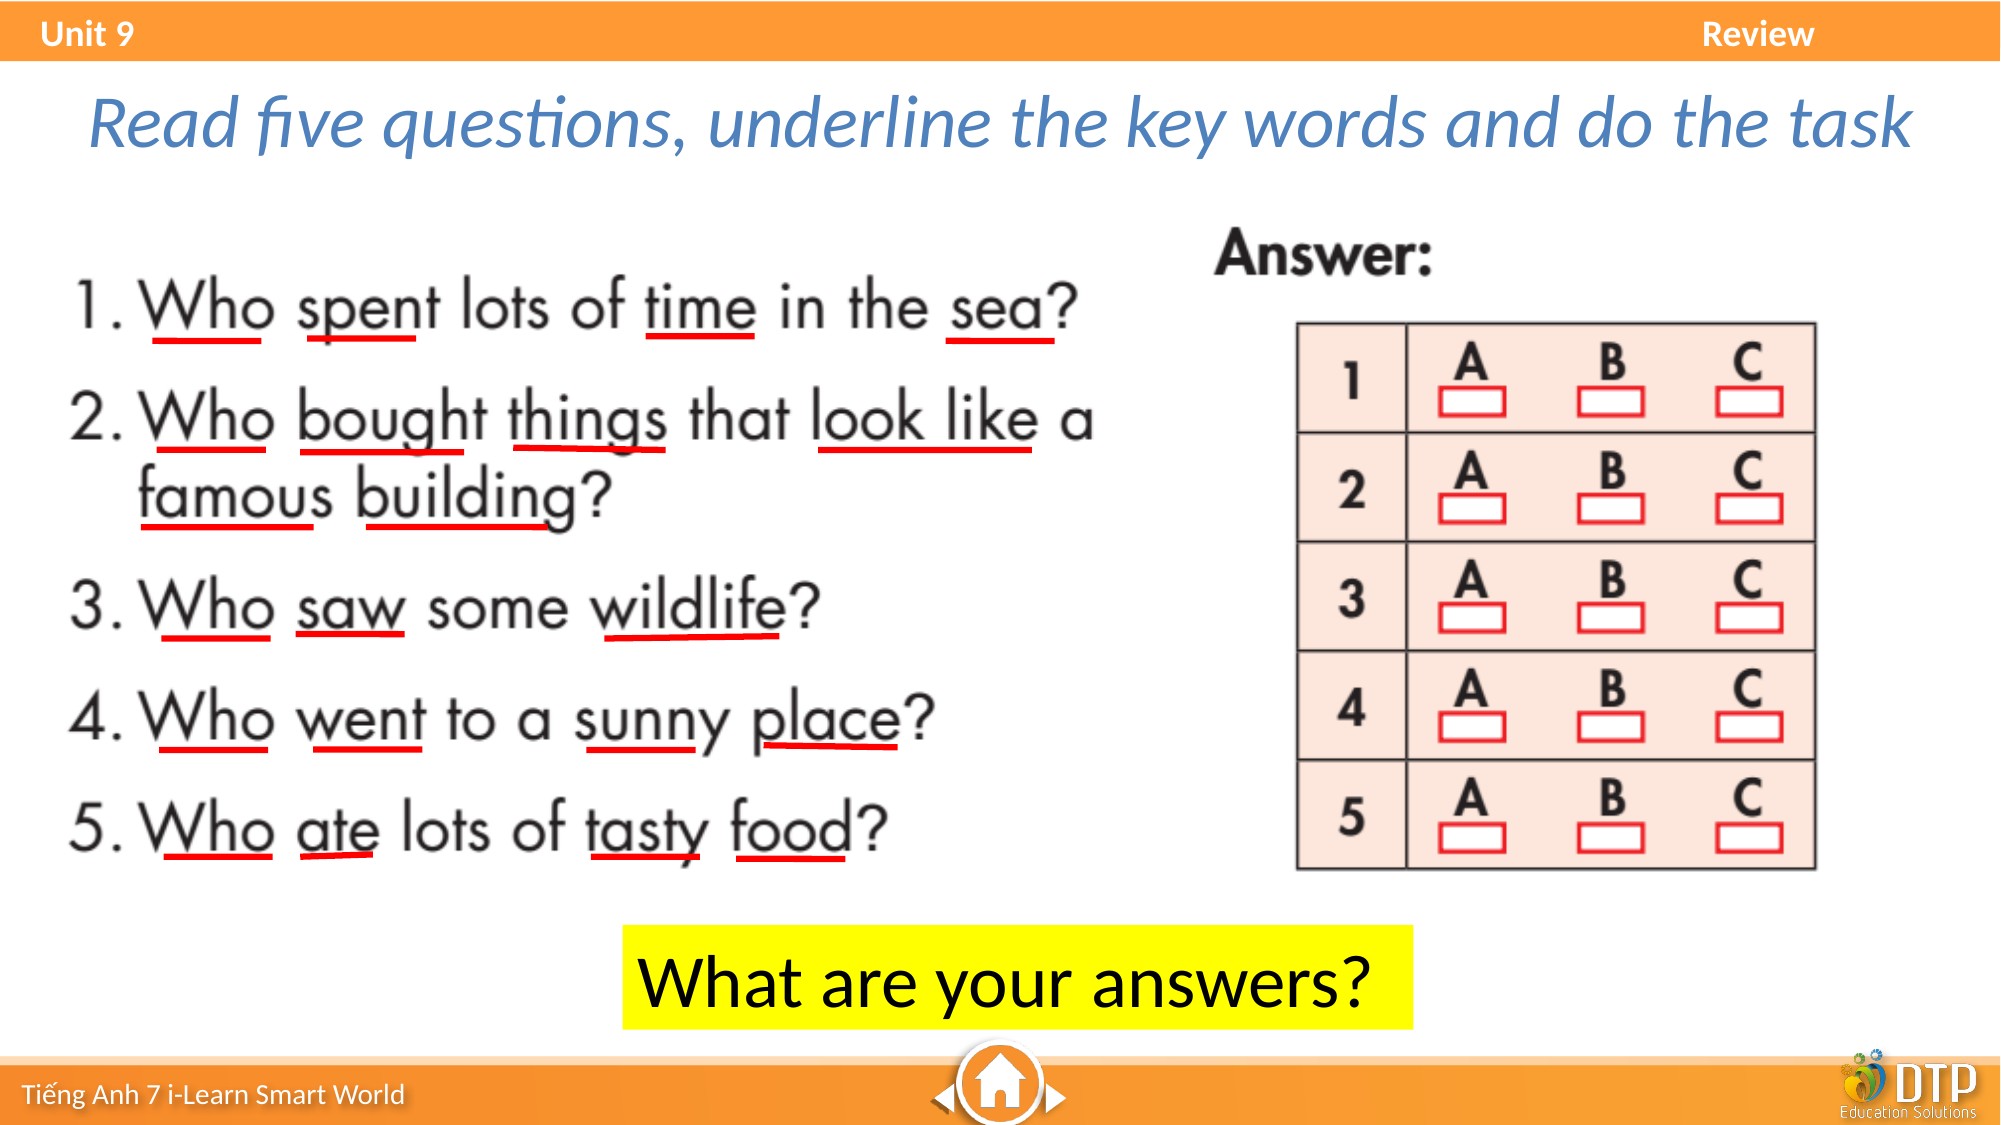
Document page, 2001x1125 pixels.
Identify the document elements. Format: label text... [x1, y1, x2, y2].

text_box Unit 9 Review [0, 1, 2000, 62]
text_box What are your answers? [622, 924, 1414, 1030]
picture [0, 2, 2001, 1125]
text_box Read five questions, underline the key words and do the task [57, 65, 1946, 171]
